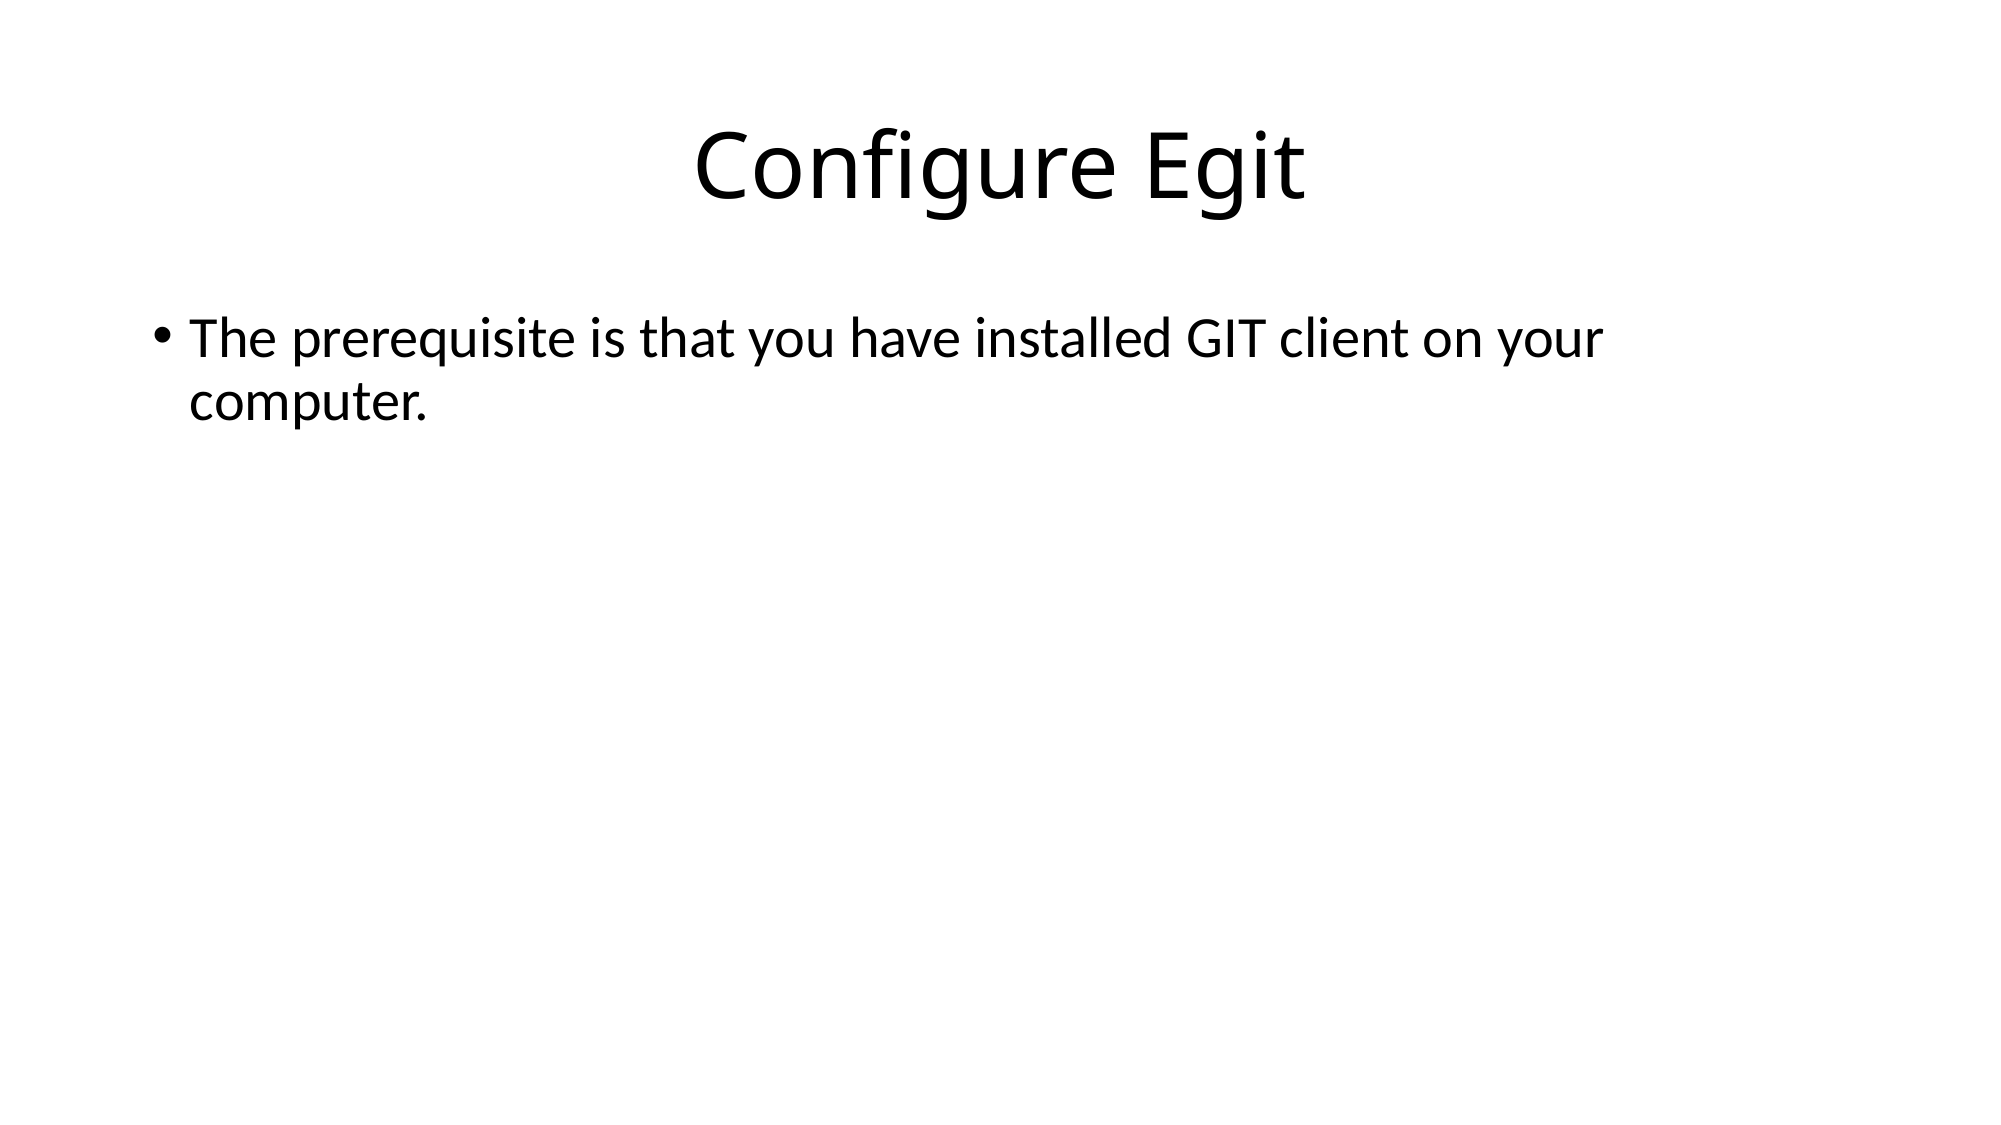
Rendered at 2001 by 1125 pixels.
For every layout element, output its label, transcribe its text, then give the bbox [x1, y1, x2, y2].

title Configure Egit [137, 59, 1863, 278]
list The prerequisite is that you have installed GIT client on your computer. [137, 299, 1863, 1014]
